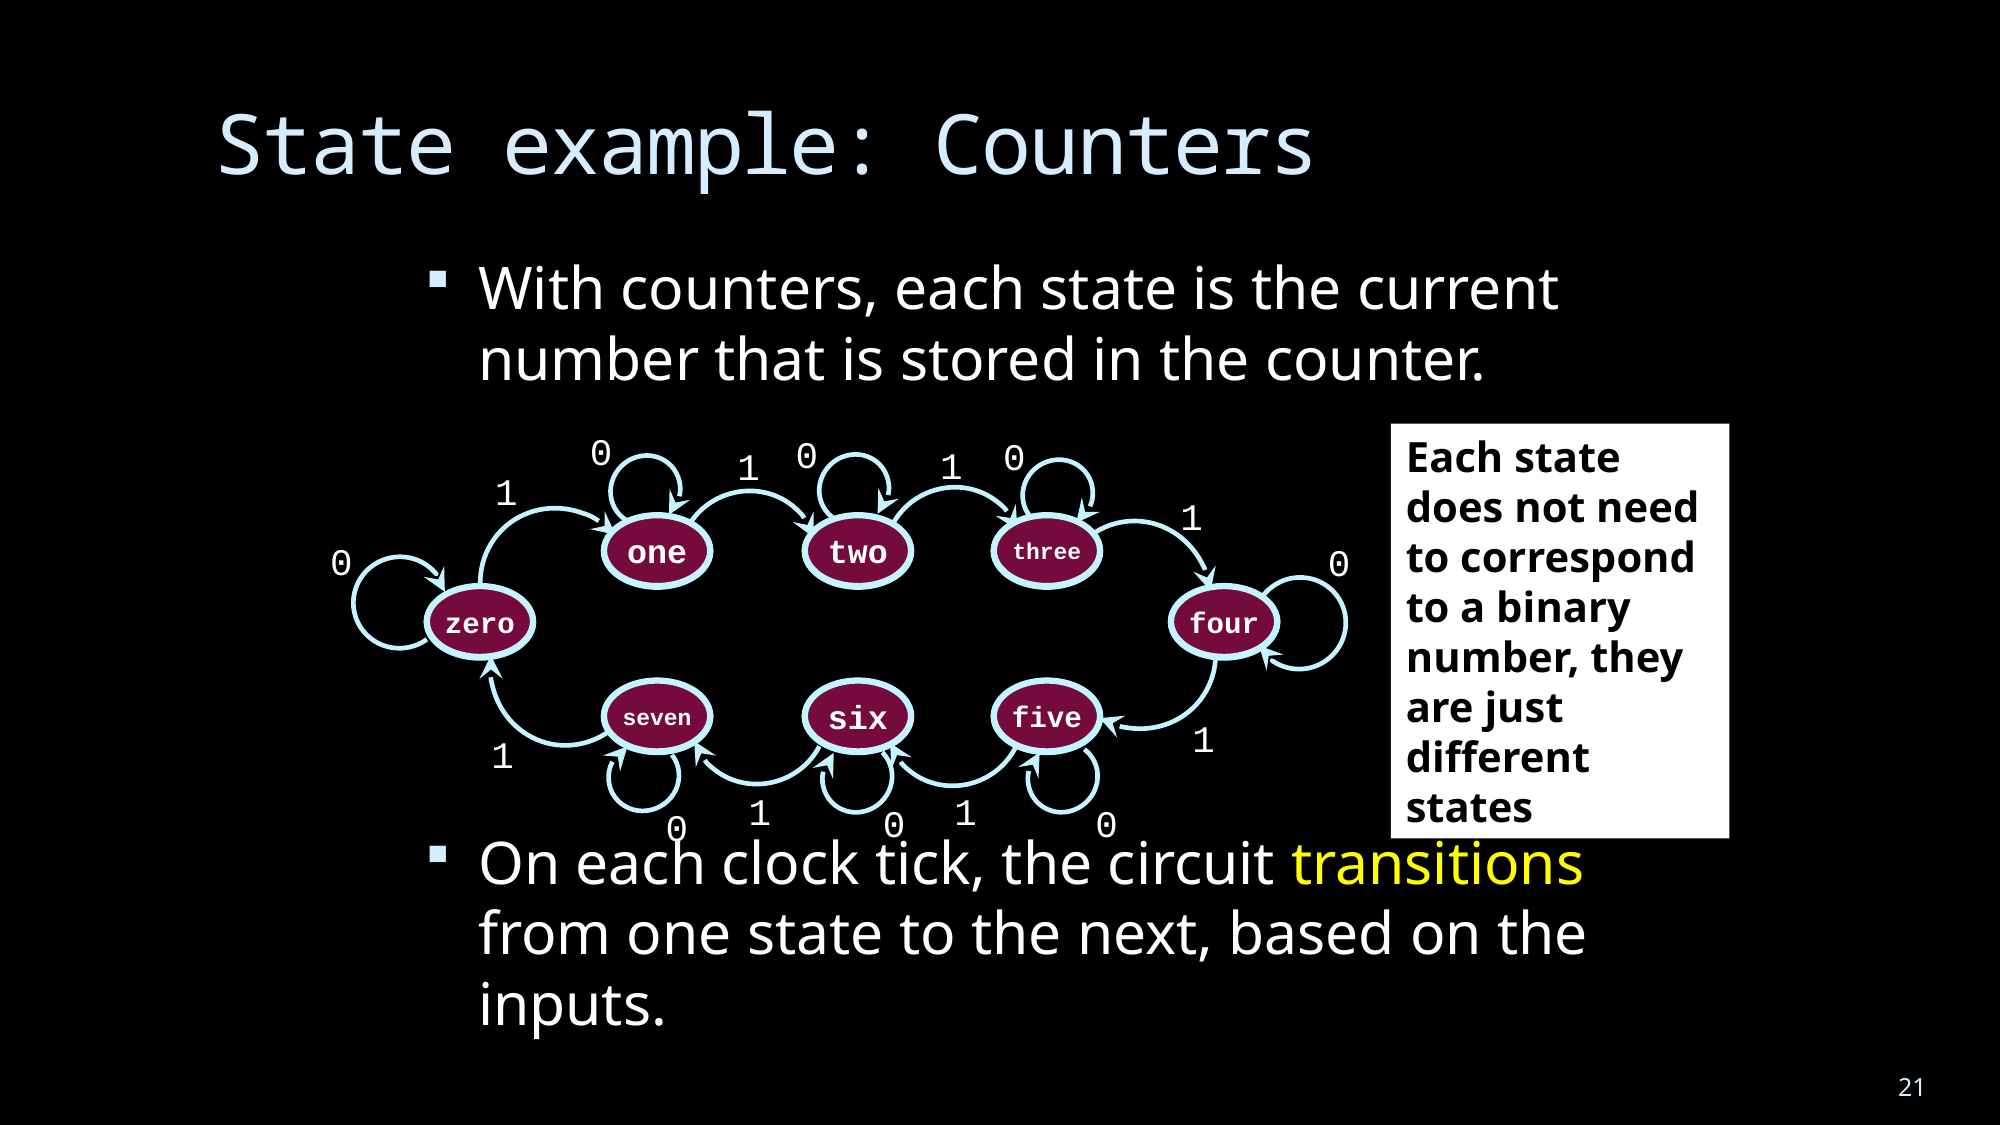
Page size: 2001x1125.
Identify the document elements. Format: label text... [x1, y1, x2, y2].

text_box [314, 420, 1367, 858]
title Step 2: State table [425, 512, 1282, 756]
list With counters, each state is the current number that is stored in the counter. On each clock tick, the circuit transitions from one state to the next, based on the inputs. [399, 243, 1675, 1047]
slide_number 21 [1883, 1052, 1984, 1113]
title State example: Counters [200, 83, 1900, 234]
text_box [426, 514, 1278, 752]
text_box Each state does not need to correspond to a binary number, they are just different states [1390, 423, 1730, 839]
